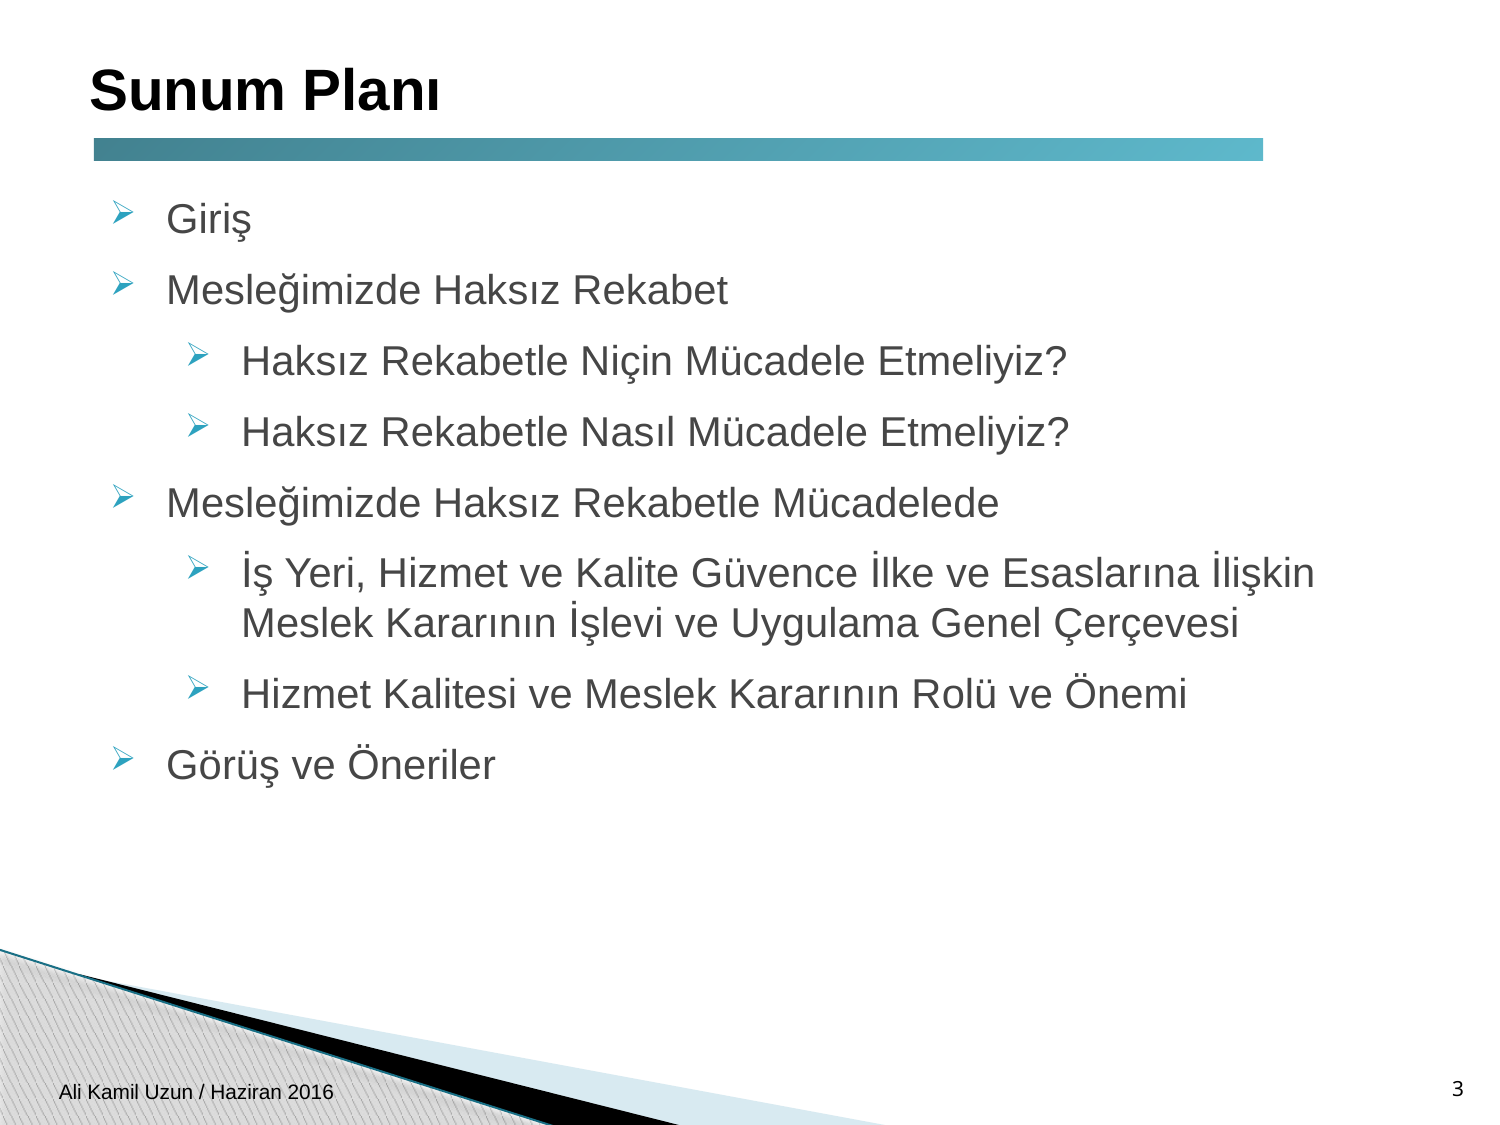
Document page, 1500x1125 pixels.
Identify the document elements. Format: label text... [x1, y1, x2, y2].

text_box Sunum Planı [74, 45, 1425, 233]
text_box [89, 134, 1268, 165]
slide_number 3 [1418, 1051, 1479, 1112]
text_box Giriş Mesleğimizde Haksız Rekabet Haksız Rekabetle Niçin Mücadele Etmeliyiz? Haksız Rekabetle Nasıl Mücadele Etmeliyiz? Mesleğimizde Haksız Rekabetle Mücadelede İş Yeri, Hizmet ve Kalite Güvence İlke ve Esaslarına İlişkin Meslek Kararının İşlevi ve Uygulama Genel Çerçevesi Hizmet Kalitesi ve Meslek Kararının Rolü ve Önemi Görüş ve Öneriler [95, 233, 1388, 796]
